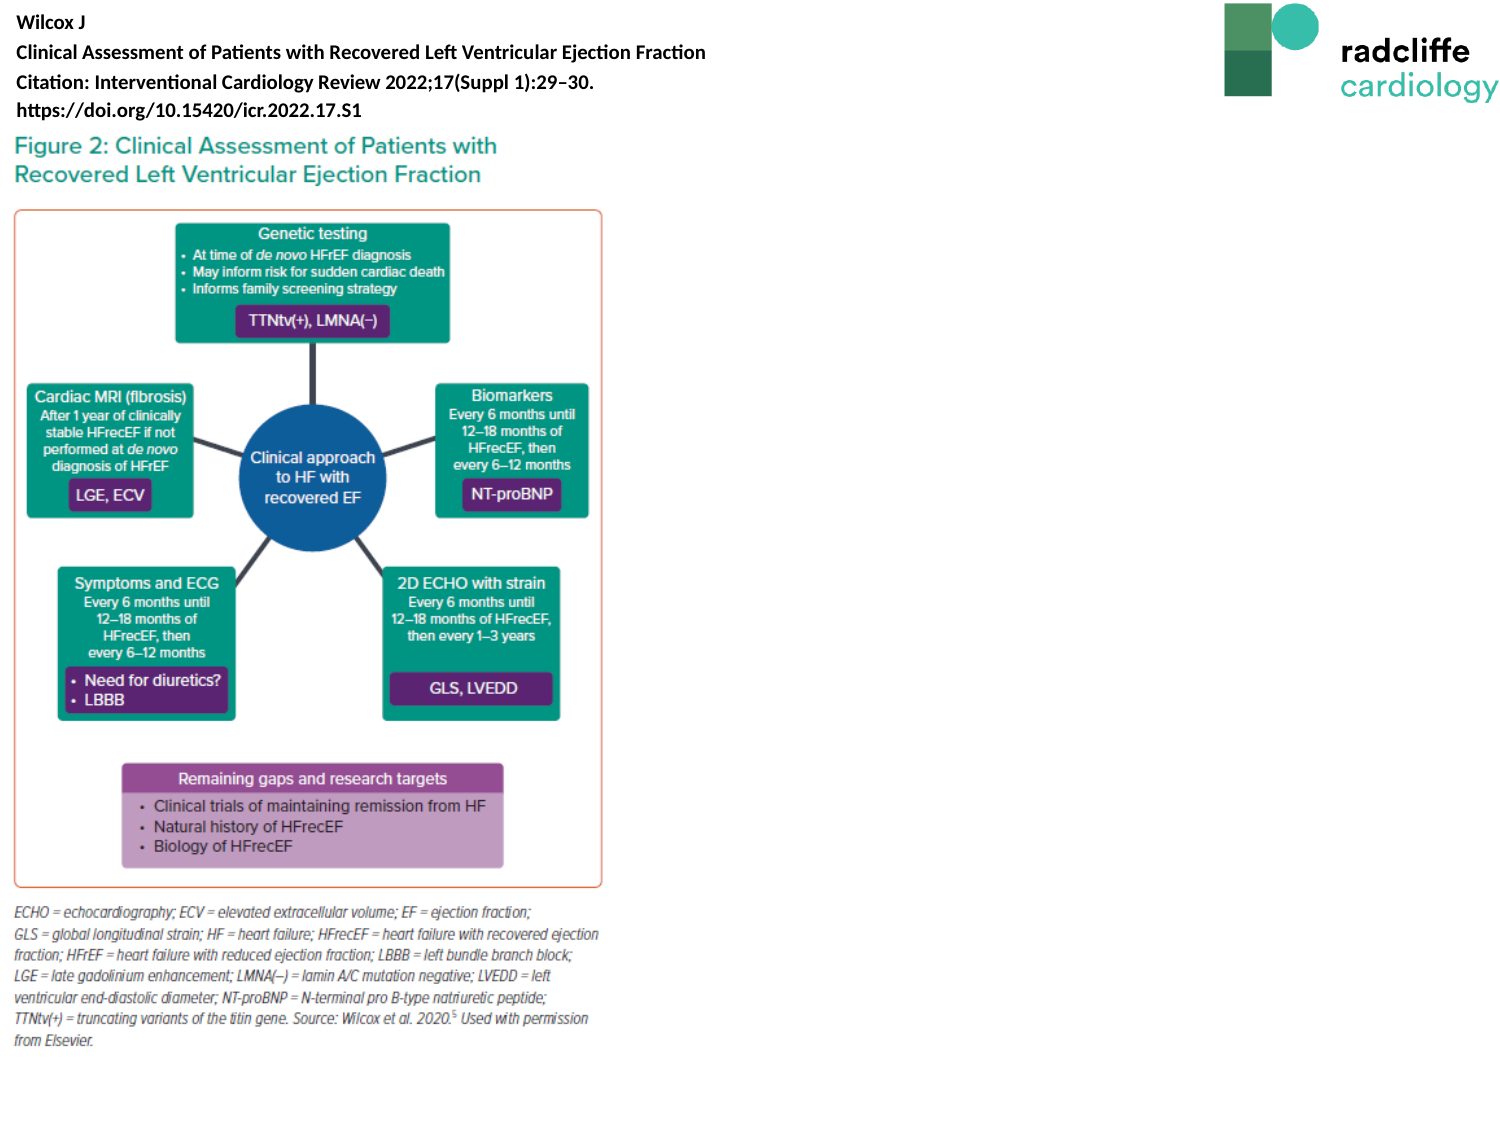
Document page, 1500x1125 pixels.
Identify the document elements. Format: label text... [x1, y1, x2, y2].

text_box Citation: Interventional Cardiology Review 2022;17(Suppl 1):29–30. [1, 60, 1224, 89]
picture [1, 124, 613, 1063]
text_box Clinical Assessment of Patients with Recovered Left Ventricular Ejection Fraction [1, 31, 1224, 60]
text_box https://doi.org/10.15420/icr.2022.17.S1 [1, 89, 1500, 129]
text_box Wilcox J [1, 1, 939, 31]
picture [1224, 1, 1499, 104]
